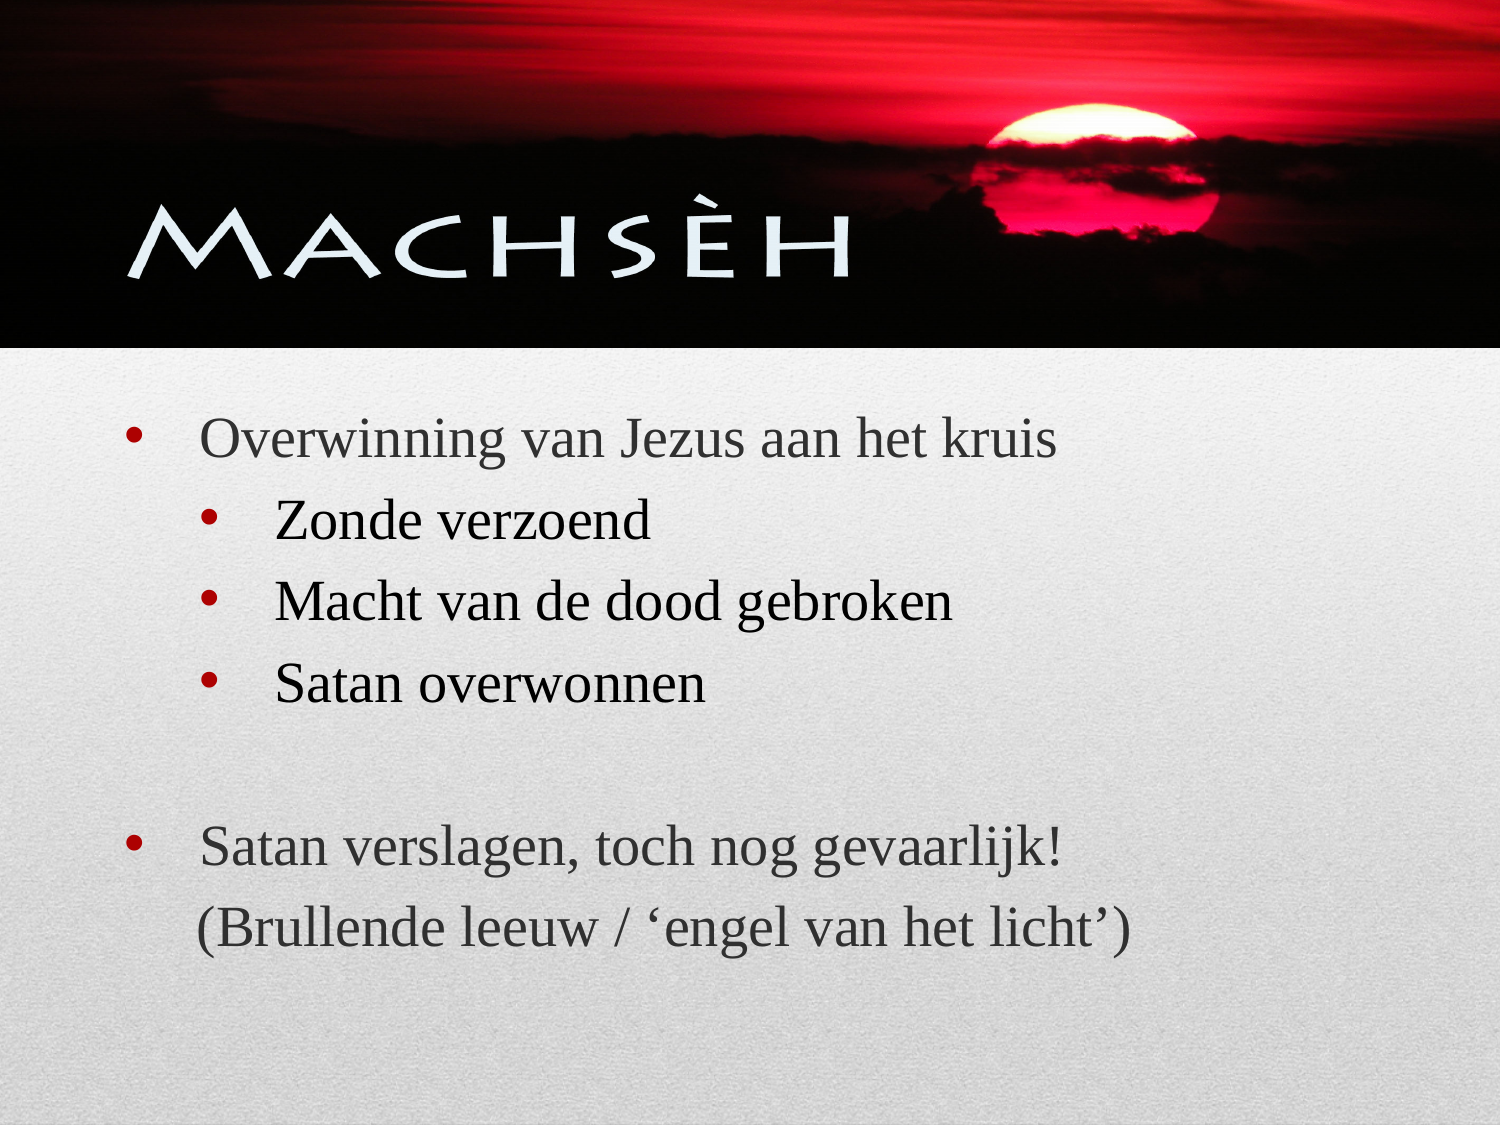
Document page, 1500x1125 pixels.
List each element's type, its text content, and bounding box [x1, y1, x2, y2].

picture [0, 0, 1500, 348]
subtitle Overwinning van Jezus aan het kruis Zonde verzoend Macht van de dood gebroken Satan overwonnen Satan verslagen, toch nog gevaarlijk! (Brullende leeuw / ‘engel van het licht’) [109, 391, 1371, 1019]
